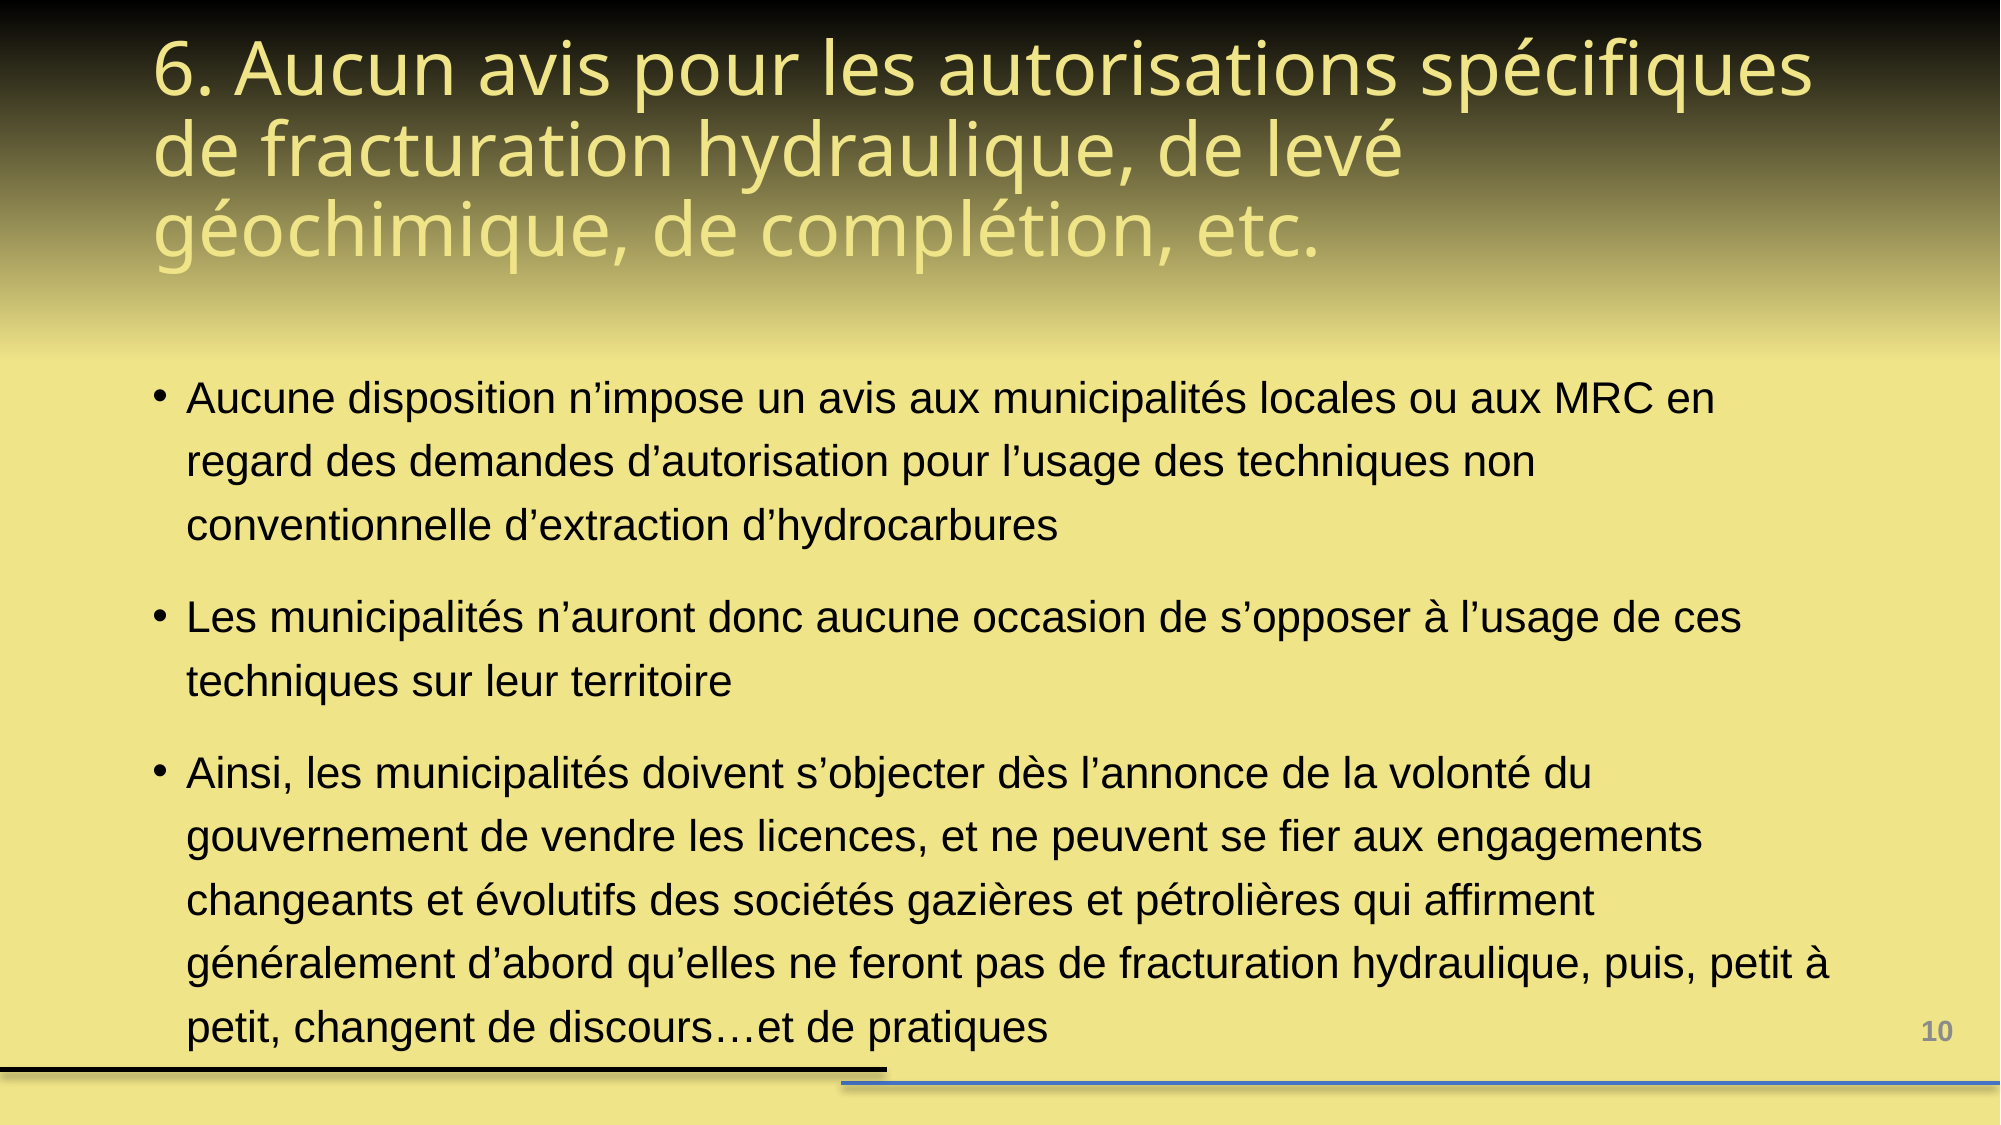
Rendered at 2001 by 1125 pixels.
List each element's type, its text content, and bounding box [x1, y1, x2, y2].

title 6. Aucun avis pour les autorisations spécifiques de fracturation hydraulique, de levé géochimique, de complétion, etc. [137, 43, 1863, 261]
slide_number 10 [1518, 999, 1969, 1060]
list Aucune disposition n’impose un avis aux municipalités locales ou aux MRC en regard des demandes d’autorisation pour l’usage des techniques non conventionnelle d’extraction d’hydrocarbures Les municipalités n’auront donc aucune occasion de s’opposer à l’usage de ces techniques sur leur territoire Ainsi, les municipalités doivent s’objecter dès l’annonce de la volonté du gouvernement de vendre les licences, et ne peuvent se fier aux engagements changeants et évolutifs des sociétés gazières et pétrolières qui affirment généralement d’abord qu’elles ne feront pas de fracturation hydraulique, puis, petit à petit, changent de discours…et de pratiques [137, 350, 1863, 1061]
